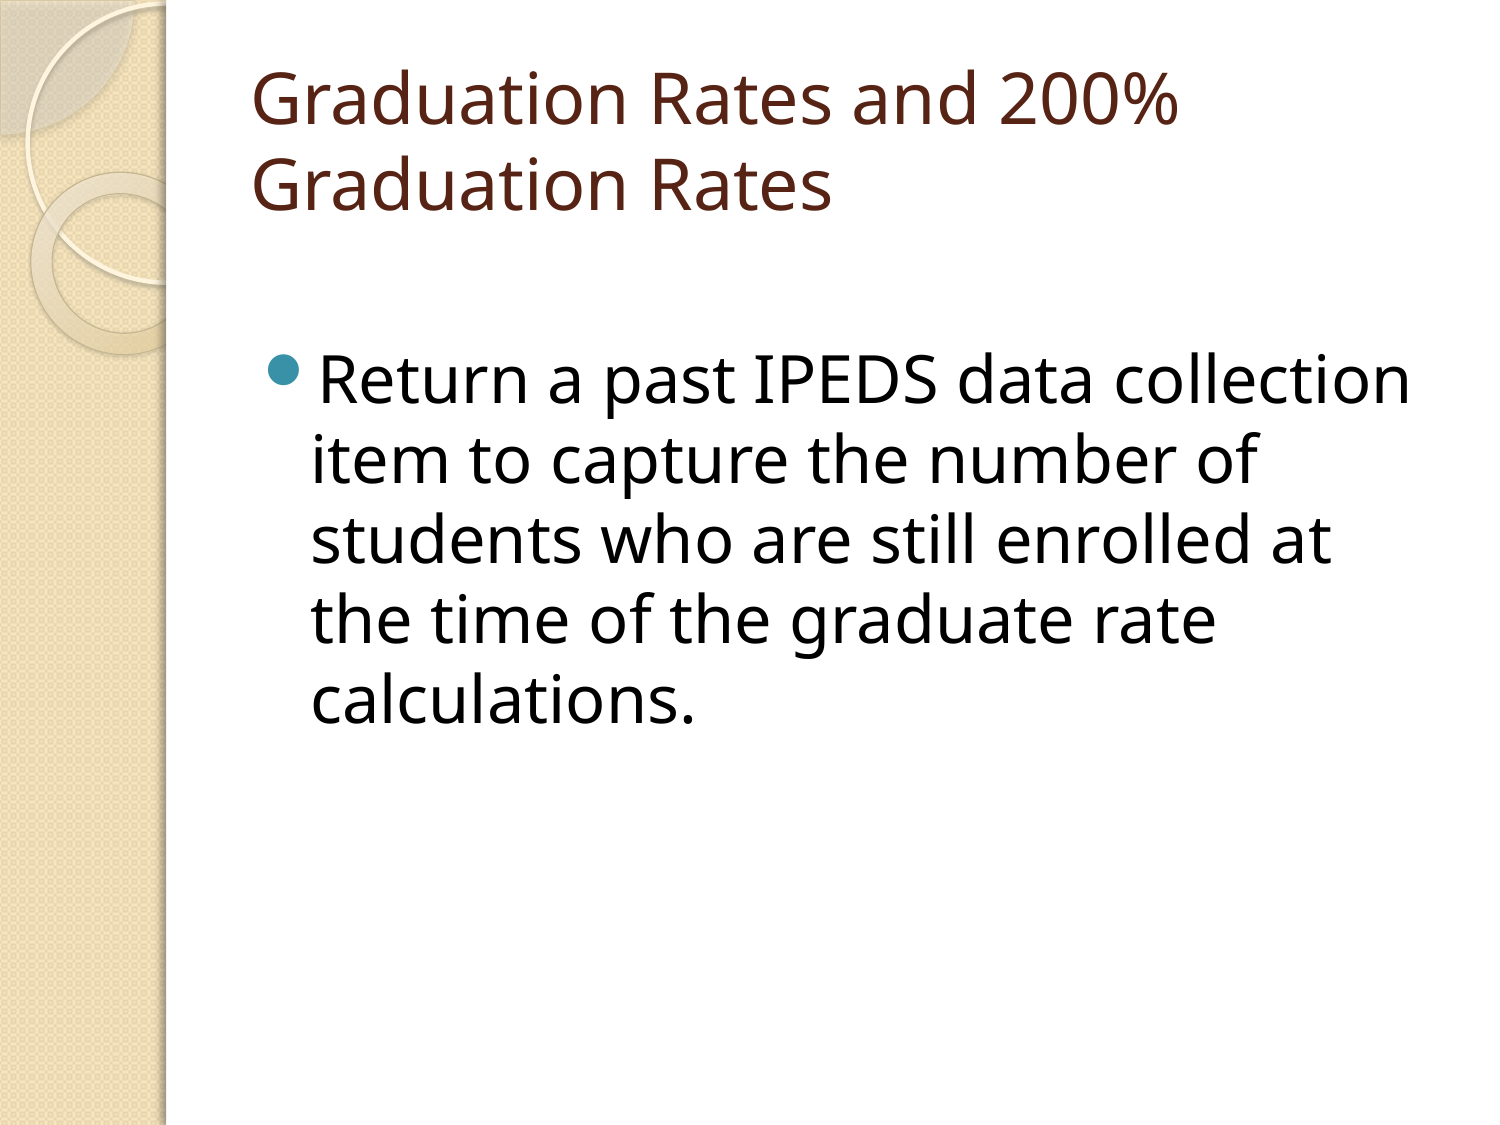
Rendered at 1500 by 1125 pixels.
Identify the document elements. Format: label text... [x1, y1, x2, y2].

title Graduation Rates and 200% Graduation Rates [235, 45, 1466, 233]
list Return a past IPEDS data collection item to capture the number of students who are still enrolled at the time of the graduate rate calculations. [235, 237, 1466, 1025]
